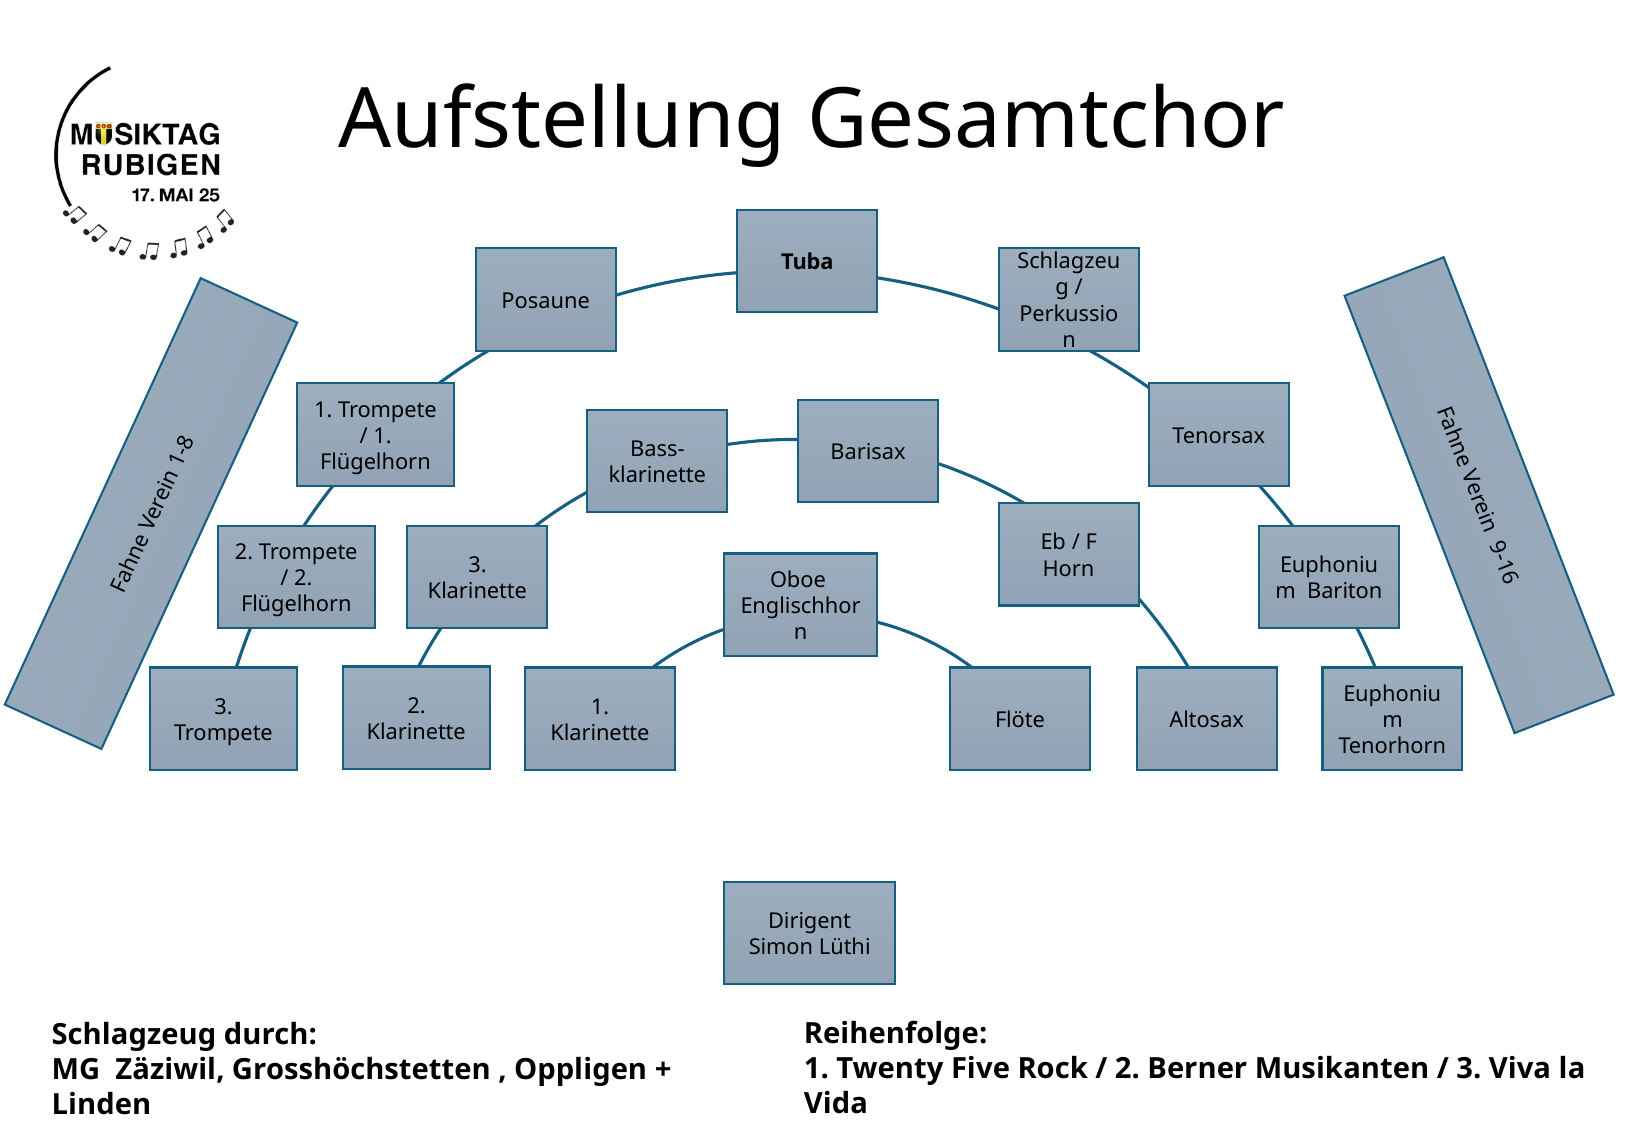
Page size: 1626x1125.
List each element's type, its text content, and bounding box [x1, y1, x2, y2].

text_box Oboe Englischhorn [723, 552, 878, 657]
picture [53, 65, 234, 260]
text_box 3. Klarinette [406, 525, 548, 629]
text_box Schlagzeug durch: MG Zäziwil, Grosshöchstetten , Oppligen + Linden [36, 1007, 749, 1125]
text_box Flöte [949, 666, 1091, 771]
text_box 1. Klarinette [524, 666, 676, 771]
text_box Tuba [736, 209, 878, 313]
text_box 2. Klarinette [342, 665, 491, 770]
text_box Dirigent Simon Lüthi [723, 881, 896, 985]
text_box Bass-klarinette [586, 409, 728, 513]
text_box Tenorsax [1148, 382, 1290, 487]
text_box 2. Trompete / 2. Flügelhorn [217, 525, 376, 629]
text_box Barisax [797, 399, 939, 503]
text_box Reihenfolge: 1. Twenty Five Rock / 2. Berner Musikanten / 3. Viva la Vida [789, 1007, 1625, 1125]
text_box 3. Trompete [149, 666, 298, 771]
text_box [235, 271, 1377, 880]
text_box Altosax [1136, 666, 1278, 771]
text_box Posaune [475, 247, 617, 352]
text_box Euphonium Tenorhorn [1321, 666, 1463, 771]
text_box Euphonium Bariton [1258, 525, 1400, 629]
text_box Fahne Verein 1-8 [3, 276, 299, 751]
text_box Schlagzeug / Perkussion [998, 247, 1140, 352]
title Aufstellung Gesamtchor [121, 46, 1504, 174]
text_box Fahne Verein 9-16 [1343, 255, 1616, 735]
text_box Eb / F Horn [998, 502, 1140, 607]
text_box 1. Trompete / 1. Flügelhorn [296, 382, 455, 487]
